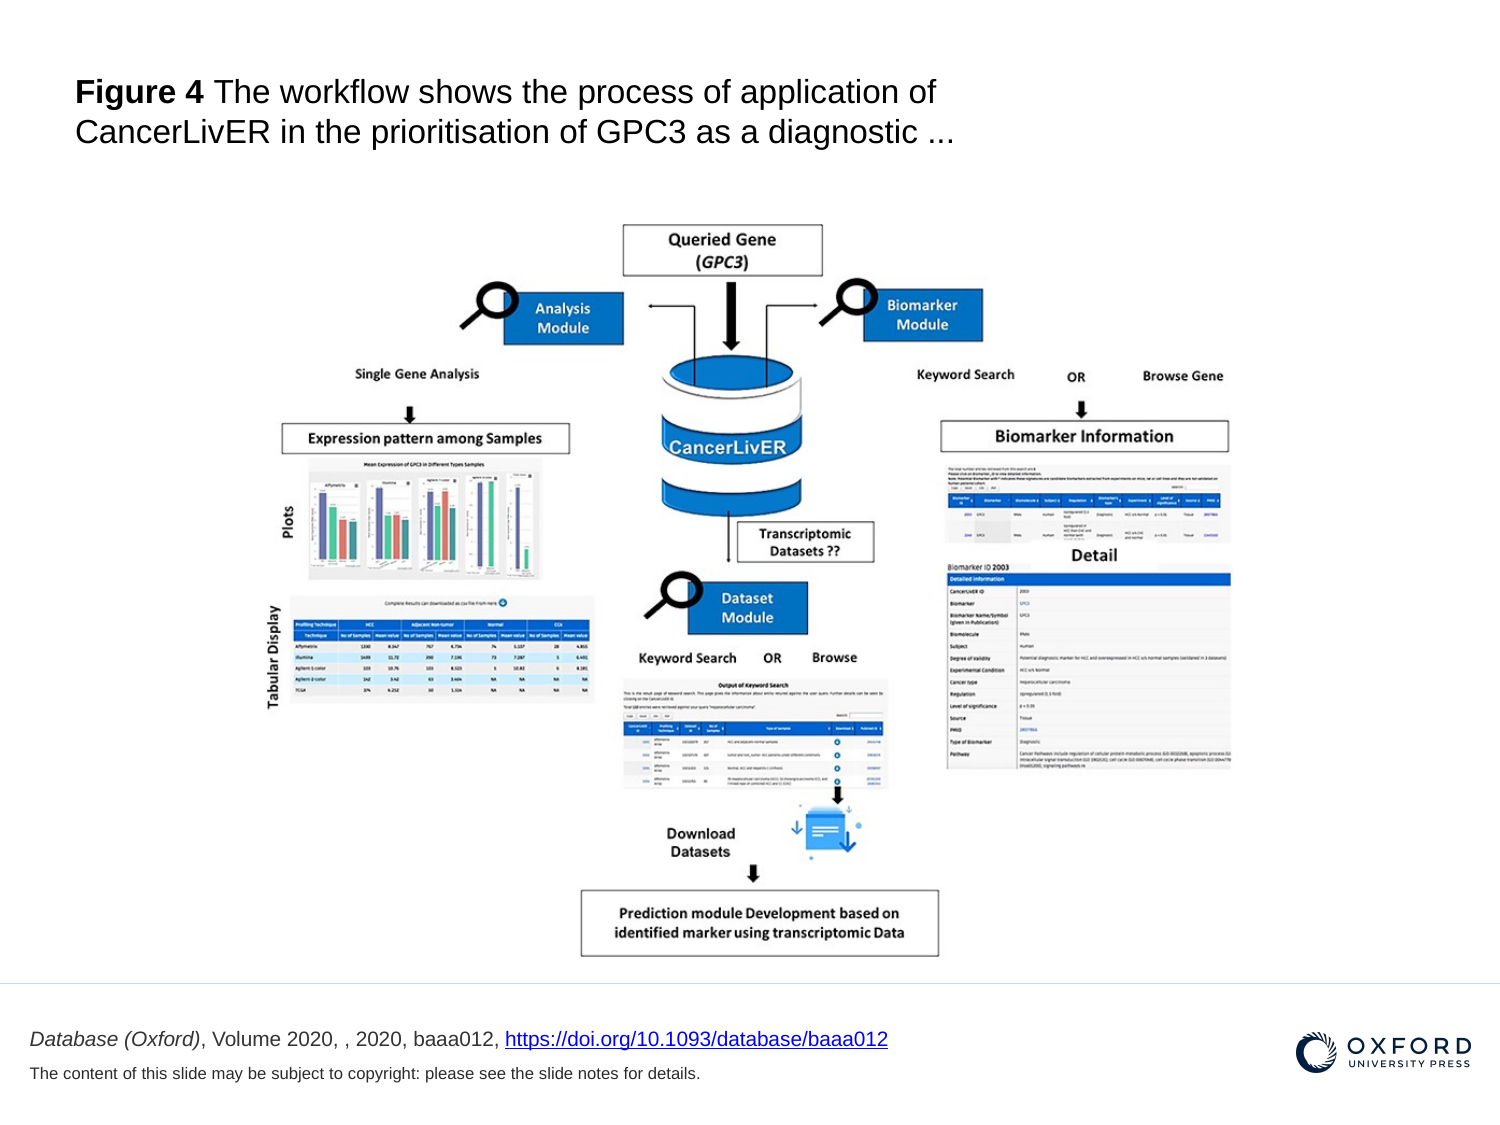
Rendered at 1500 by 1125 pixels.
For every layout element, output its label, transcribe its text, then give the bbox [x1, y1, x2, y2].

footer Database (Oxford), Volume 2020, , 2020, baaa012, https://doi.org/10.1093/database/baaa012 The content of this slide may be subject to copyright: please see the slide notes for details. [0, 983, 1260, 1125]
picture [266, 224, 1234, 957]
title Figure 4 The workflow shows the process of application of CancerLivER in the prioritisation of GPC3 as a diagnostic ... [75, 69, 1078, 171]
picture [1296, 1032, 1471, 1073]
